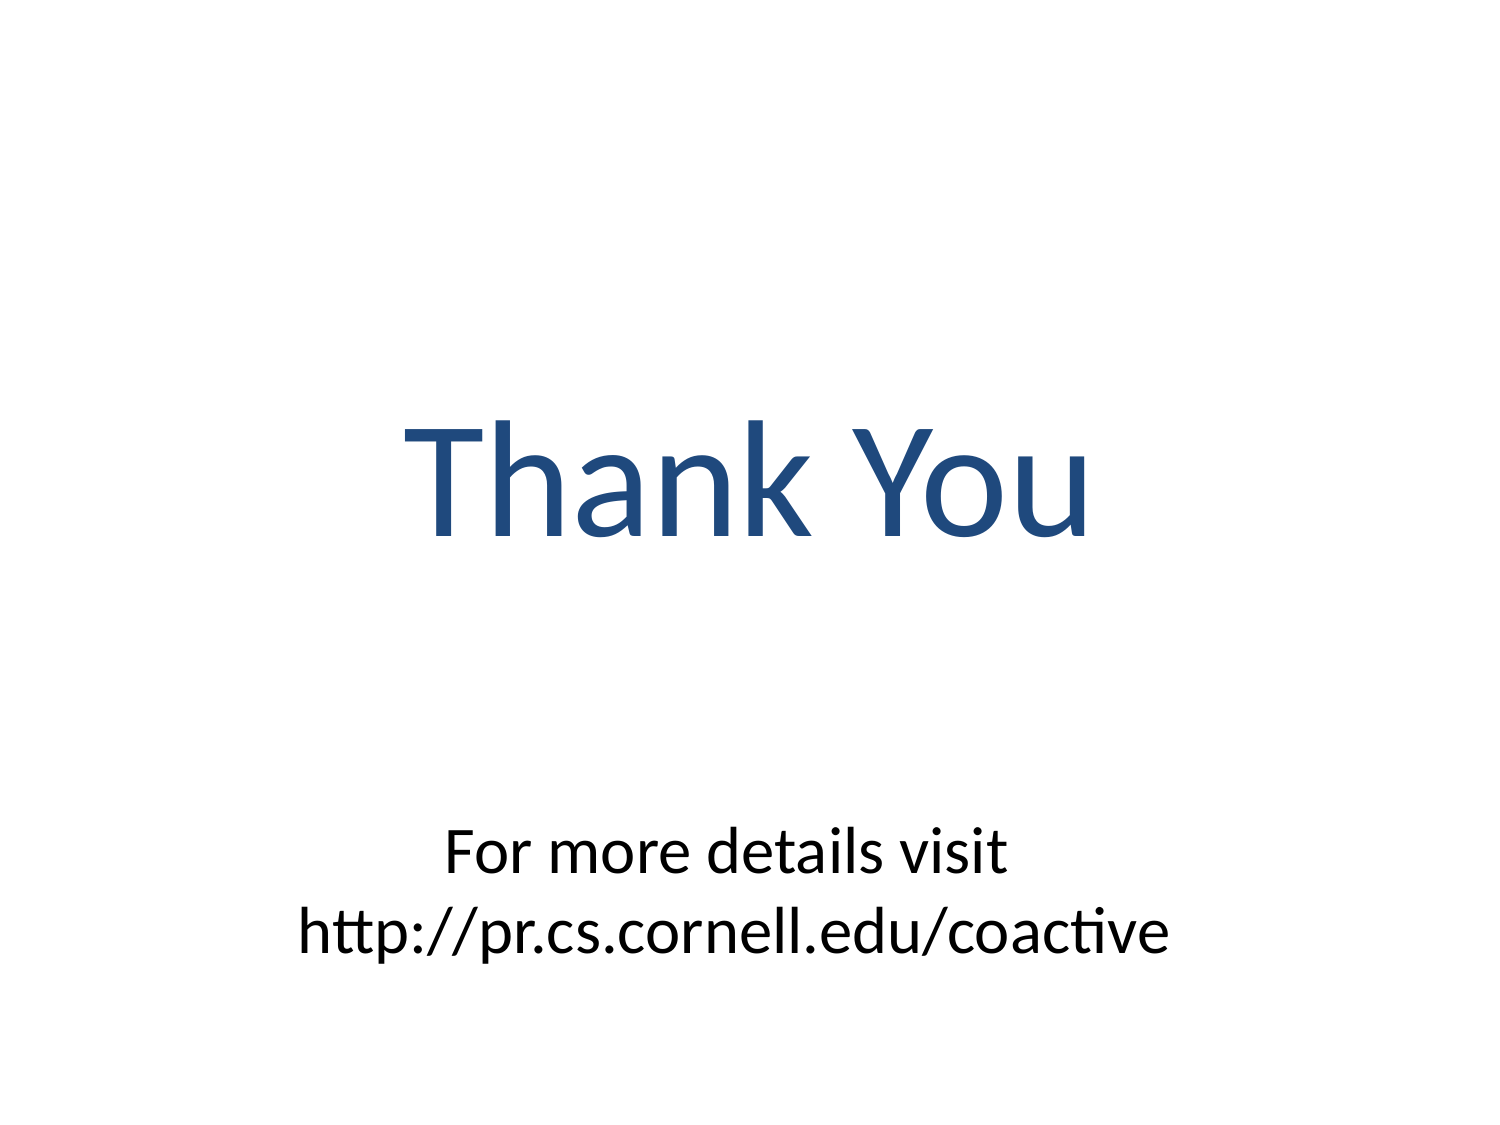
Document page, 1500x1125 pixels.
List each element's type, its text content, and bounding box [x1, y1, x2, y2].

title Thank You [112, 349, 1388, 591]
text_box For more details visit http://pr.cs.cornell.edu/coactive [265, 799, 1203, 975]
